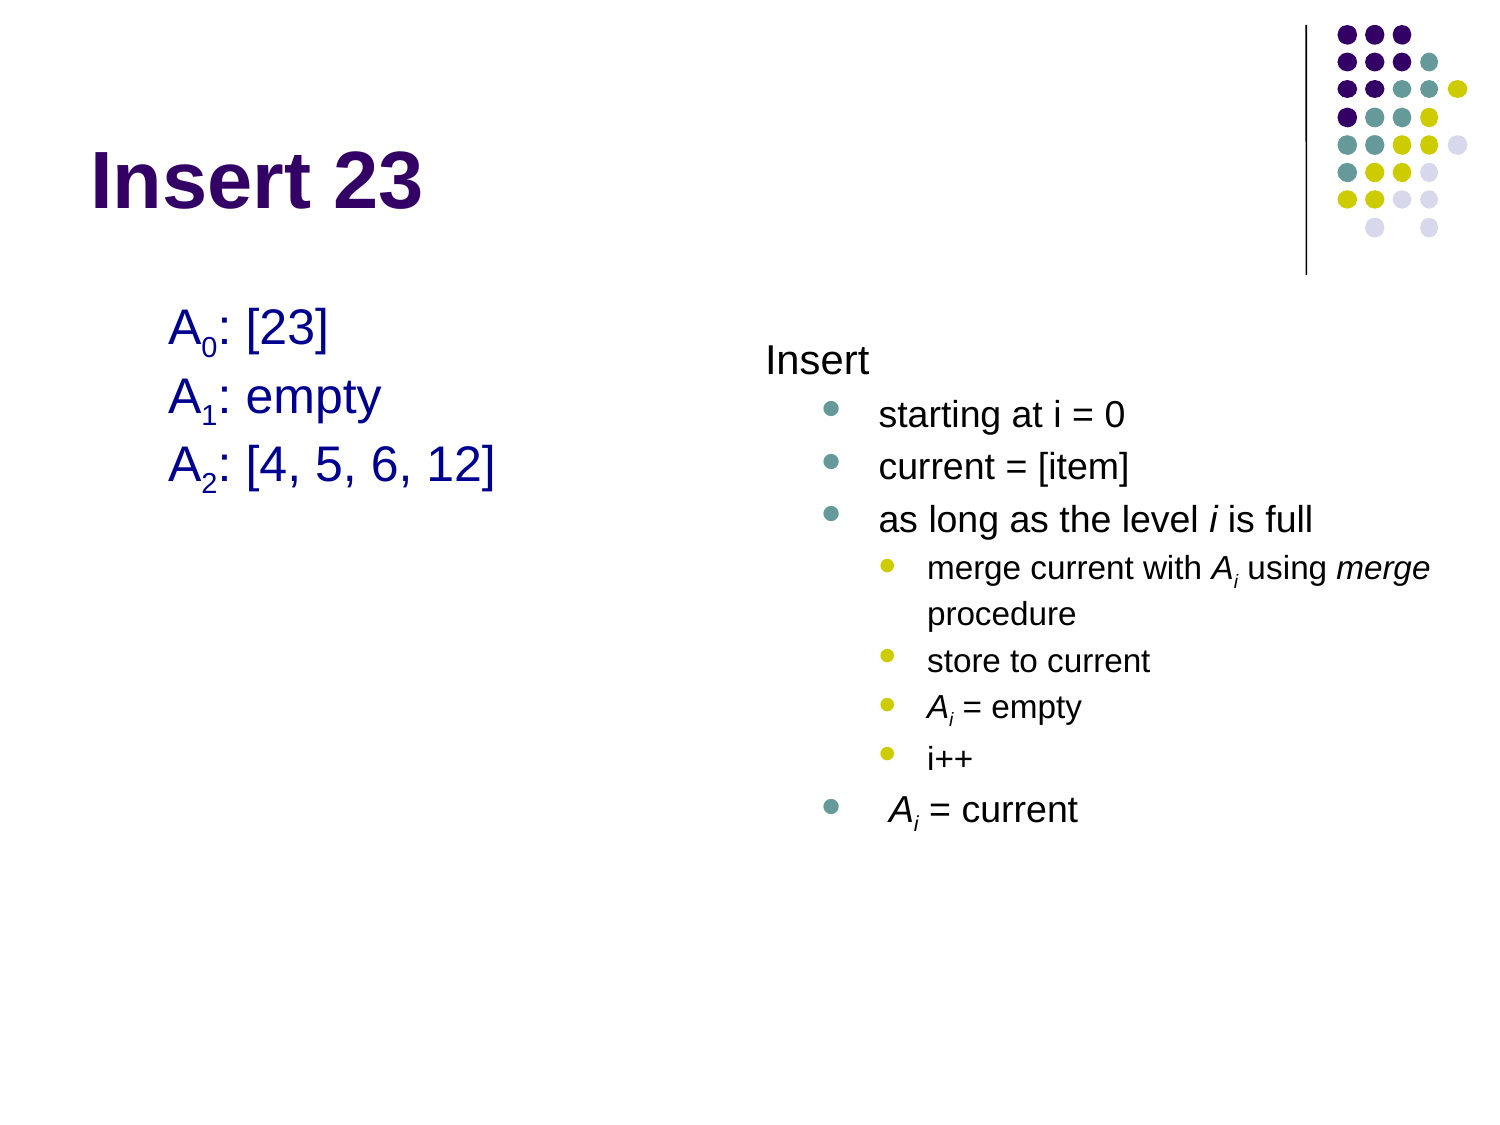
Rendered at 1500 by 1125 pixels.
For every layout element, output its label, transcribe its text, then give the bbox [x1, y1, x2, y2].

list Insert starting at i = 0 current = [item] as long as the level i is full merge current with Ai using merge procedure store to current Ai = empty i++ Ai = current [750, 324, 1500, 875]
text_box A0: [23] A1: empty A2: [4, 5, 6, 12] [153, 287, 512, 507]
title Insert 23 [75, 20, 1313, 233]
